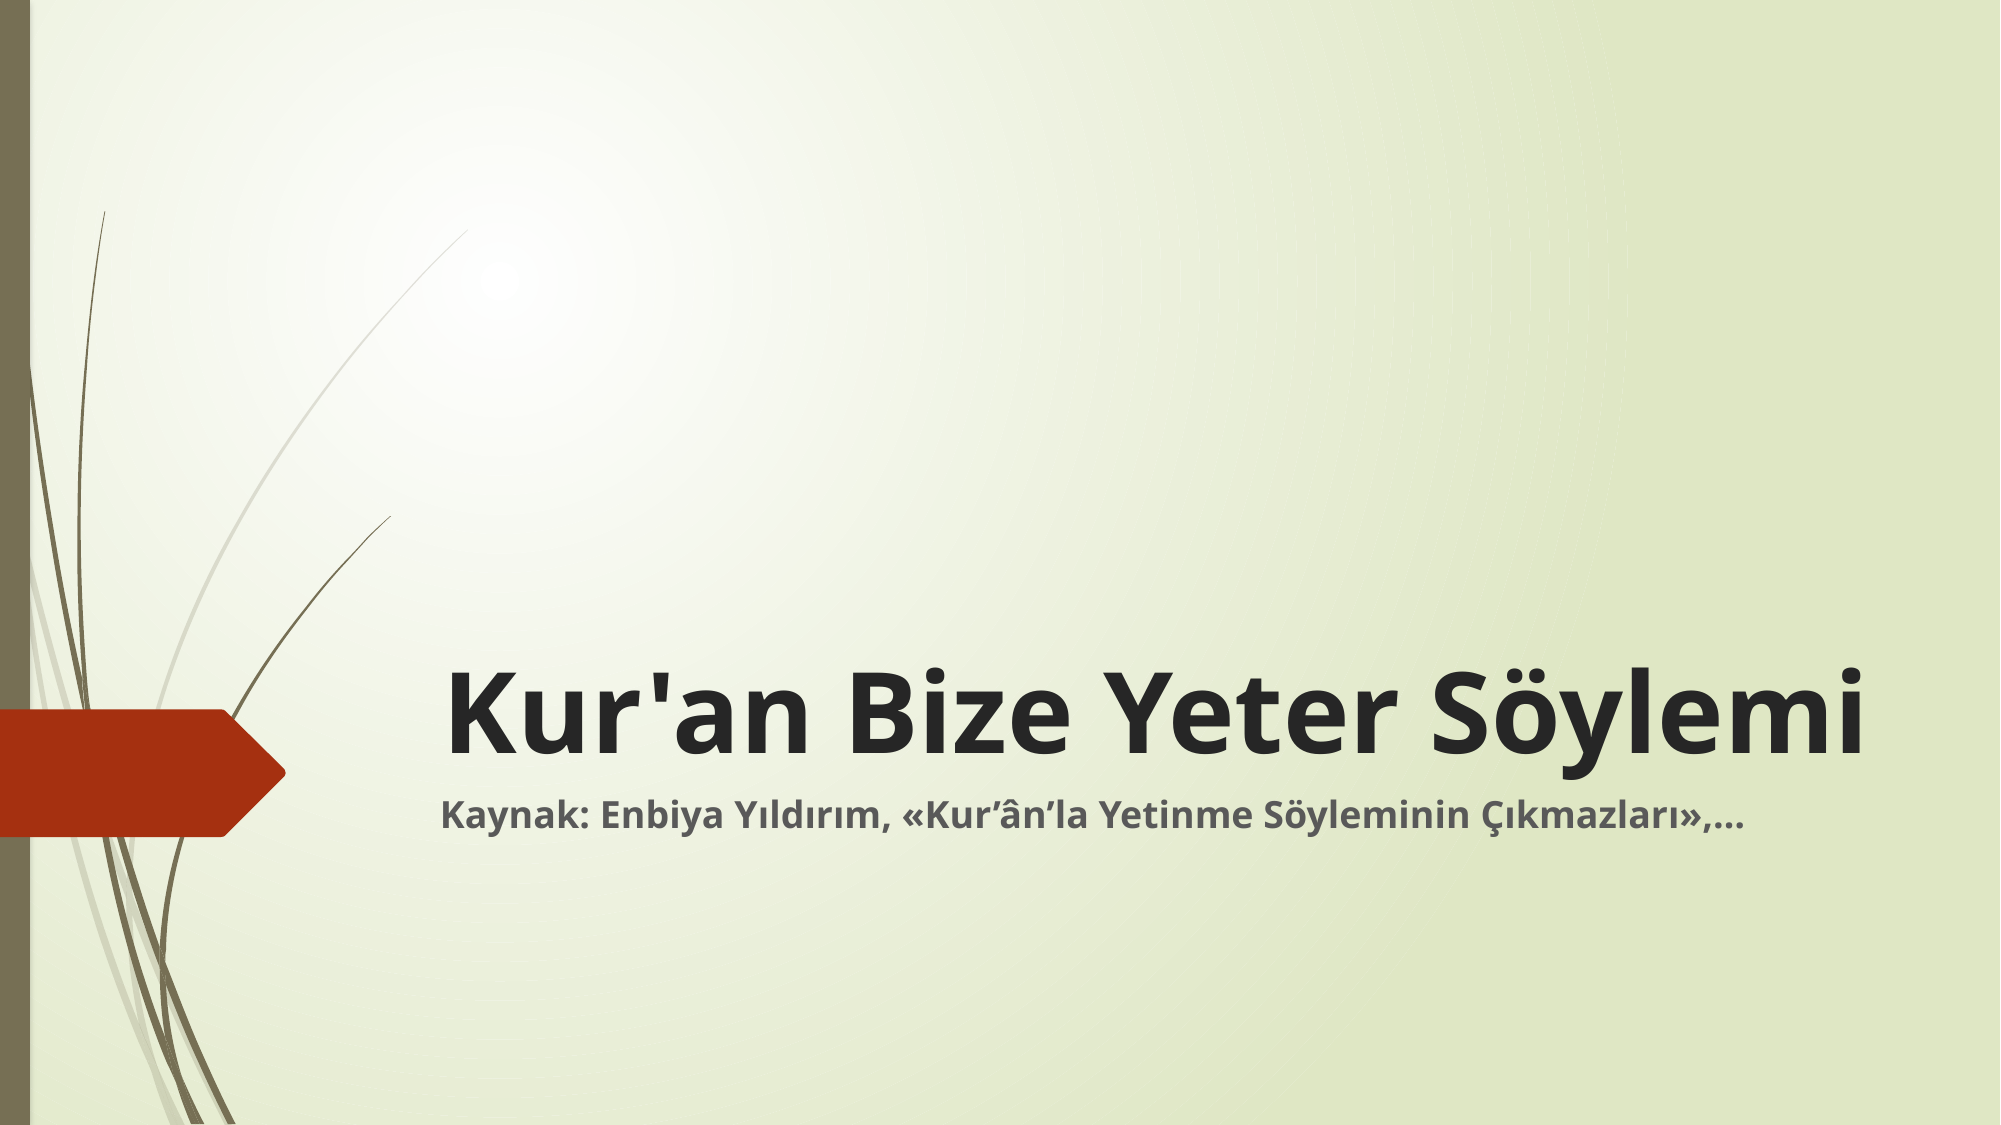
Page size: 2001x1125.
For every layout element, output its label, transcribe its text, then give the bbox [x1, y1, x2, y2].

title Kur'an Bize Yeter Söylemi [424, 412, 1888, 783]
subtitle Kaynak: Enbiya Yıldırım, «Kur’ân’la Yetinme Söyleminin Çıkmazları»,… [424, 783, 1888, 969]
